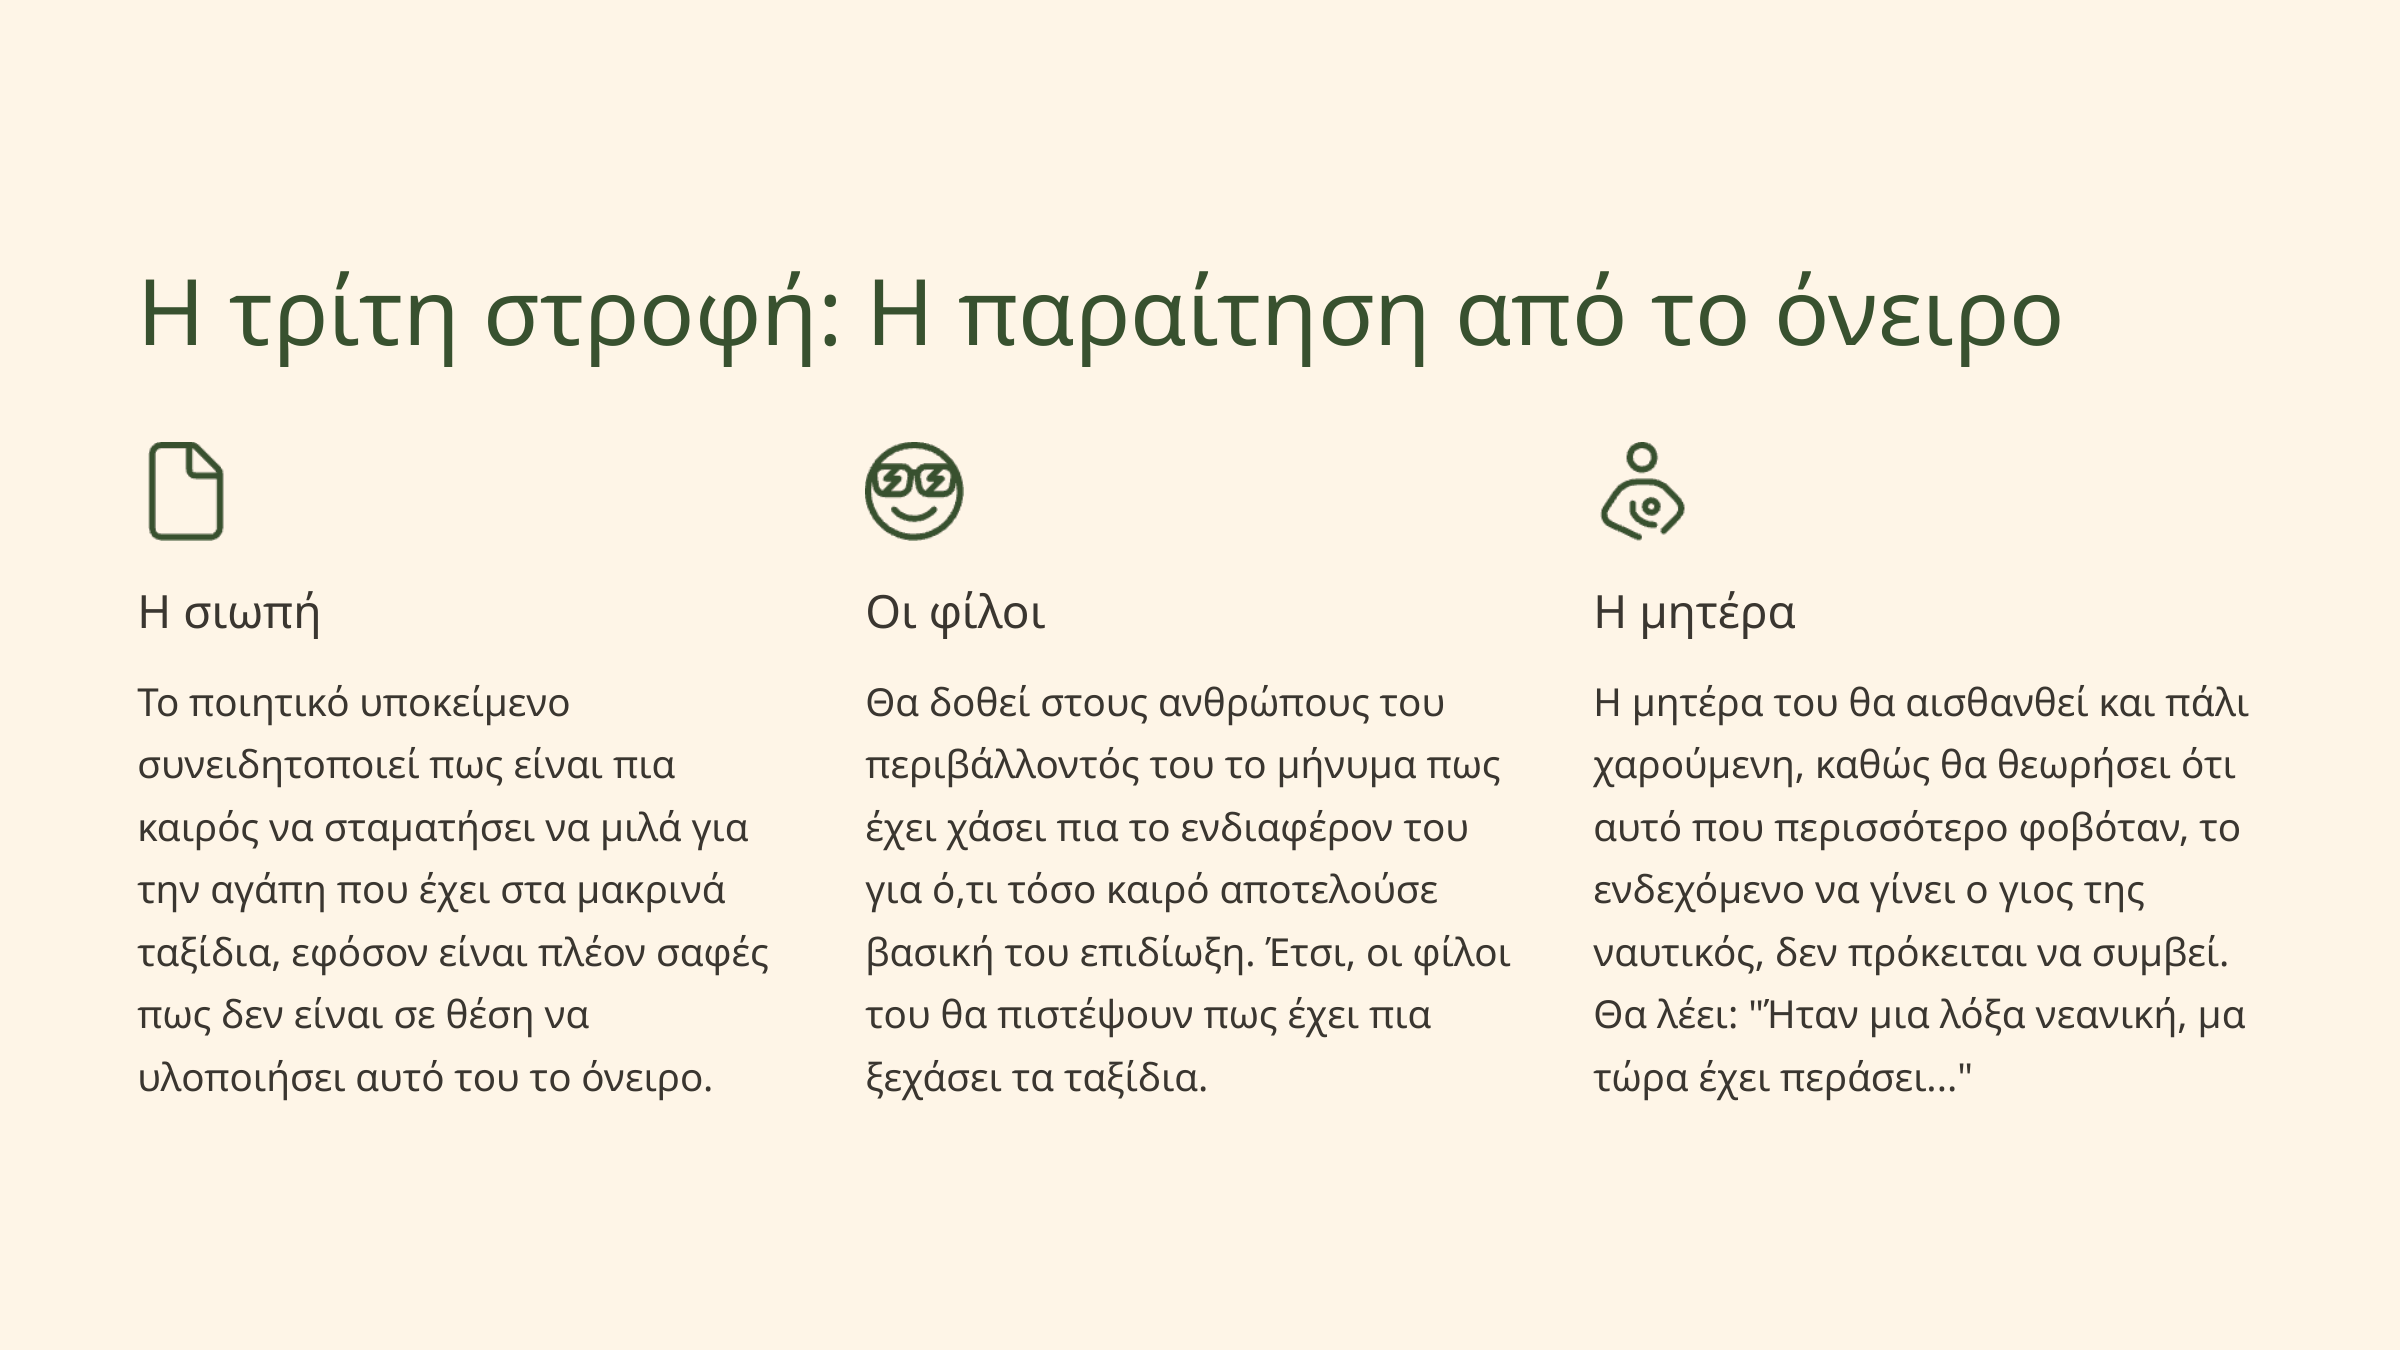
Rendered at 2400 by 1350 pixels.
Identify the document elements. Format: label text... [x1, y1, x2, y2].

text_box Θα δοθεί στους ανθρώπους του περιβάλλοντός του το μήνυμα πως έχει χάσει πια το ενδιαφέρον του για ό,τι τόσο καιρό αποτελούσε βασική του επιδίωξη. Έτσι, οι φίλοι του θα πιστέψουν πως έχει πια ξεχάσει τα ταξίδια. [865, 661, 1535, 1102]
picture [137, 442, 236, 541]
text_box Η τρίτη στροφή: Η παραίτηση από το όνειρο [137, 248, 2056, 365]
text_box Η μητέρα [1593, 580, 2056, 638]
picture [1593, 442, 1692, 541]
text_box Οι φίλοι [865, 580, 1328, 638]
text_box Η μητέρα του θα αισθανθεί και πάλι χαρούμενη, καθώς θα θεωρήσει ότι αυτό που περισσότερο φοβόταν, το ενδεχόμενο να γίνει ο γιος της ναυτικός, δεν πρόκειται να συμβεί. Θα λέει: "Ήταν μια λόξα νεανική, μα τώρα έχει περάσει..." [1593, 661, 2263, 1102]
text_box Το ποιητικό υποκείμενο συνειδητοποιεί πως είναι πια καιρός να σταματήσει να μιλά για την αγάπη που έχει στα μακρινά ταξίδια, εφόσον είναι πλέον σαφές πως δεν είναι σε θέση να υλοποιήσει αυτό του το όνειρο. [137, 661, 807, 1039]
picture [865, 442, 964, 541]
text_box Η σιωπή [137, 580, 600, 638]
